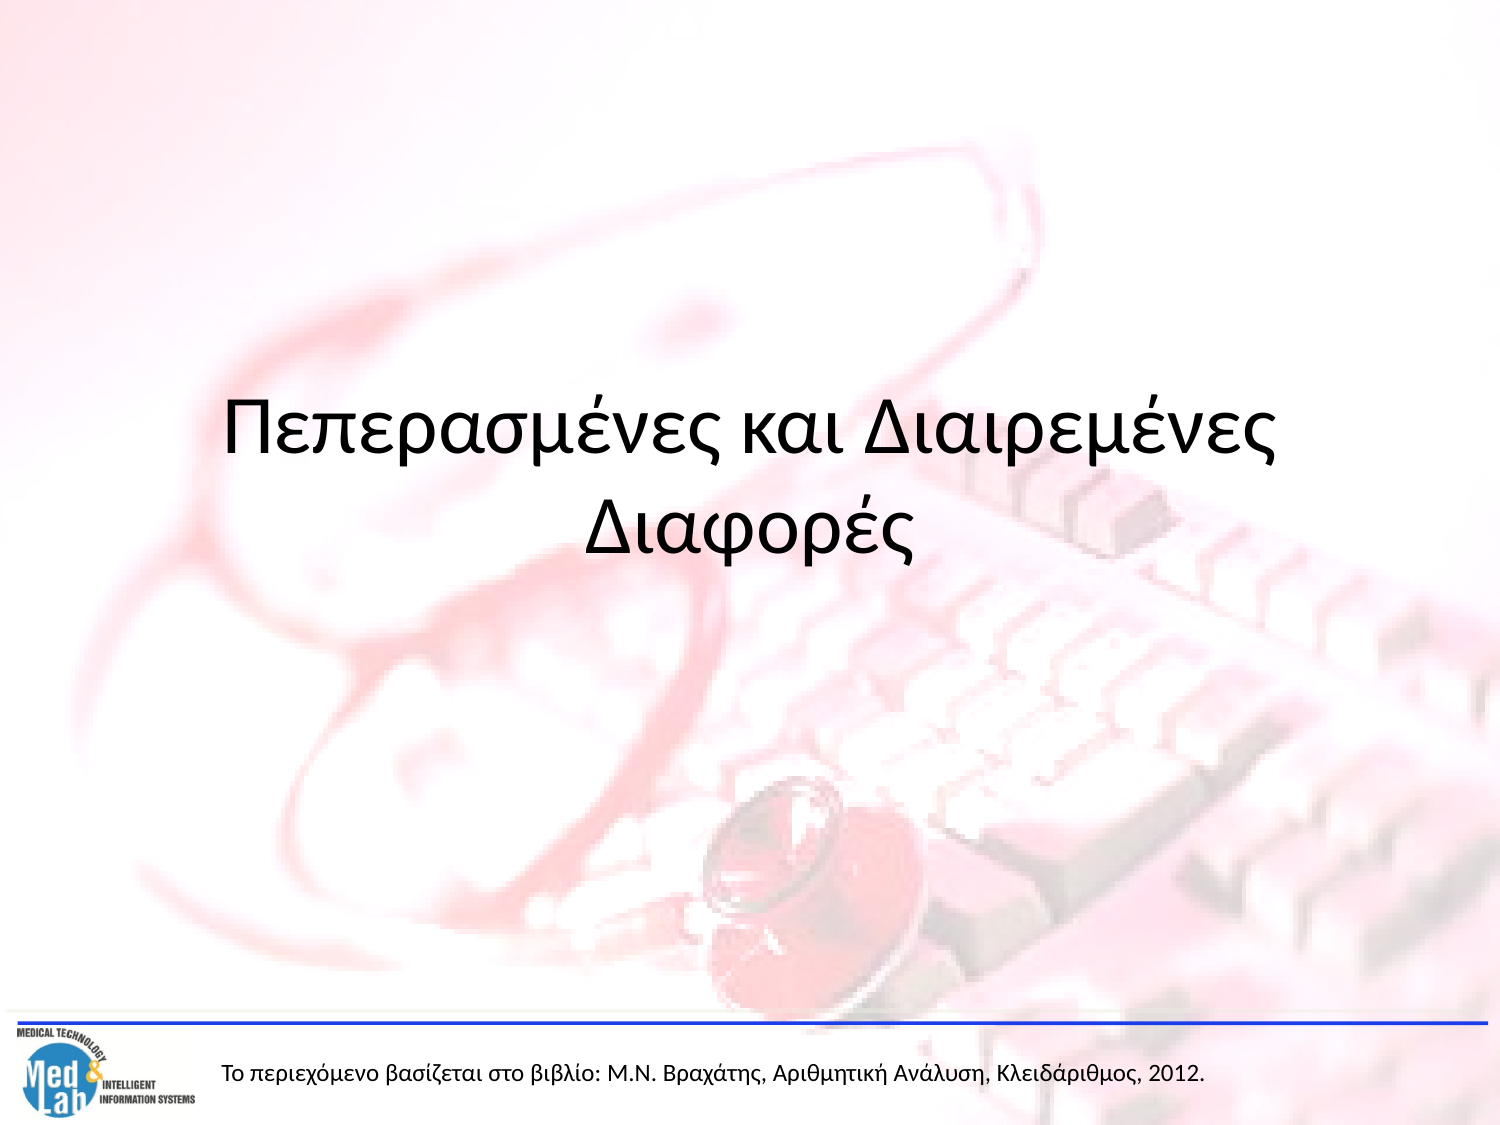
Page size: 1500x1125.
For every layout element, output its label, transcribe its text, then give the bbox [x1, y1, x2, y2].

picture [17, 1028, 195, 1118]
title Πεπερασμένες και Διαιρεμένες Διαφορές [112, 349, 1388, 591]
